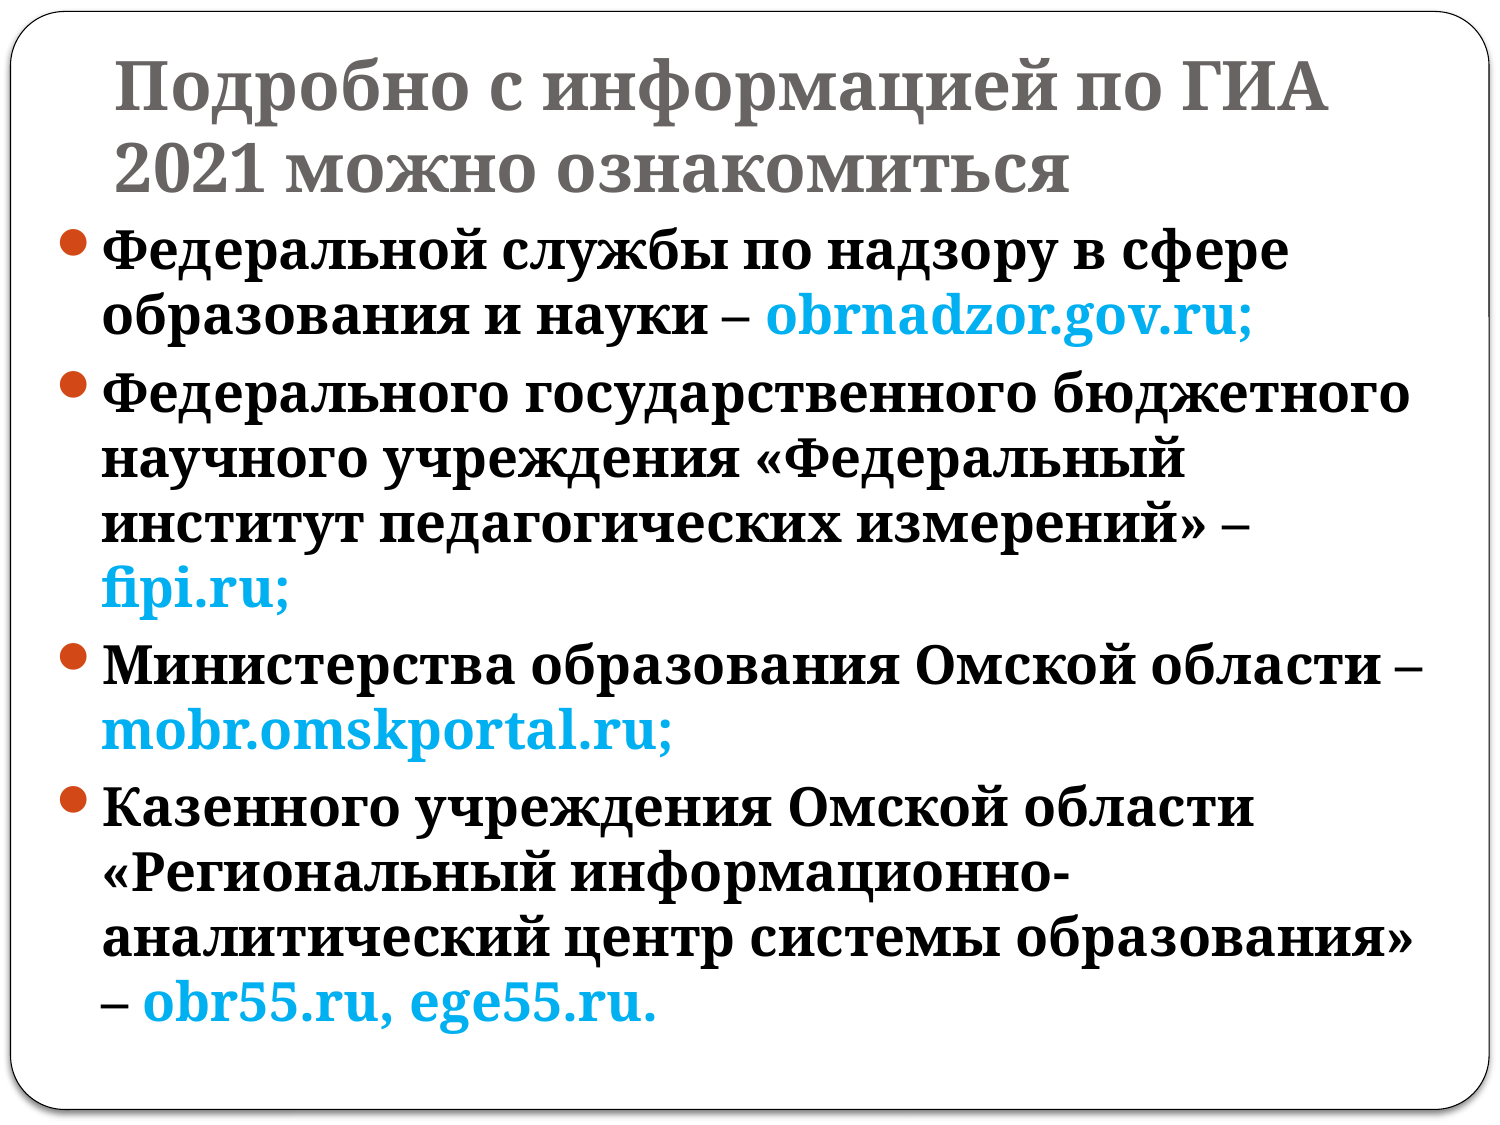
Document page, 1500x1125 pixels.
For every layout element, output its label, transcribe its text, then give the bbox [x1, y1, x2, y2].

list Федеральной службы по надзору в сфере образования и науки – obrnadzor.gov.ru; Федерального государственного бюджетного научного учреждения «Федеральный институт педагогических измерений» – fipi.ru; Министерства образования Омской области – mobr.omskportal.ru; Казенного учреждения Омской области «Региональный информационно-аналитический центр системы образования» – obr55.ru, ege55.ru. [41, 208, 1447, 1125]
title Подробно с информацией по ГИА 2021 можно ознакомиться [100, 30, 1376, 208]
